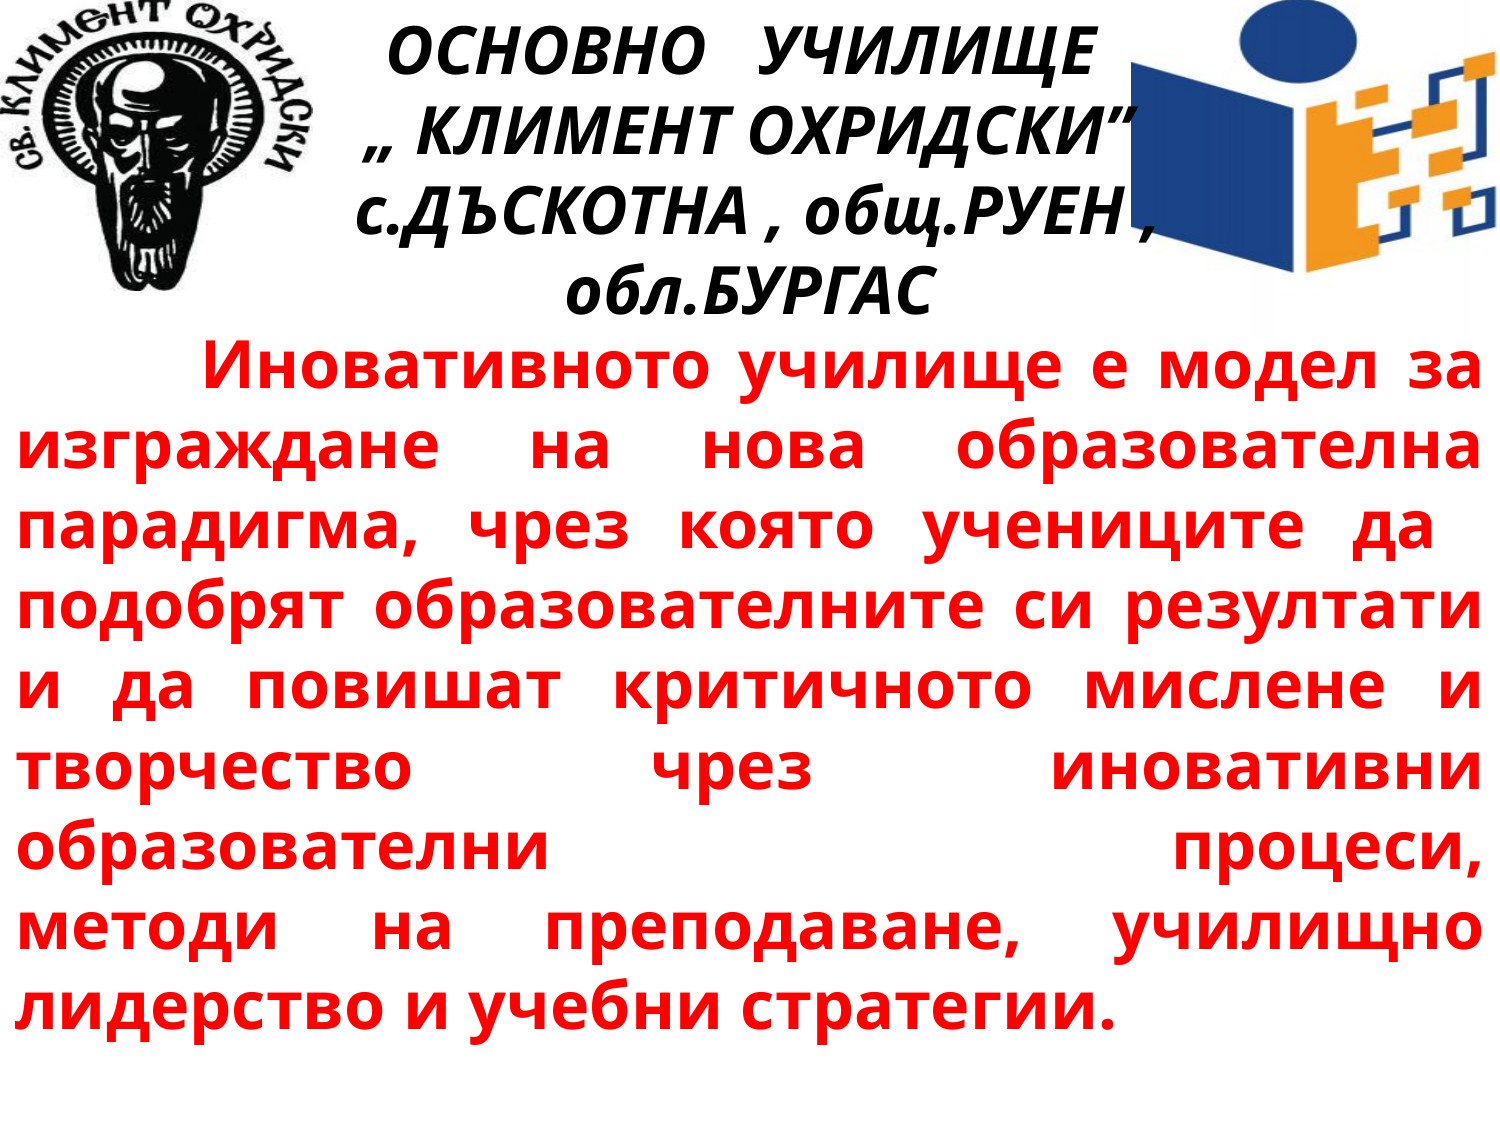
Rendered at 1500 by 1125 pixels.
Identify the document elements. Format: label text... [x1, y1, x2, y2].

picture [0, 0, 314, 291]
text_box ОСНОВНО УЧИЛИЩЕ „ КЛИМЕНТ ОХРИДСКИ” с.ДЪСКОТНА , общ.РУЕН , обл.БУРГАС [265, 0, 1129, 336]
picture [1131, 0, 1498, 339]
subtitle Иновативното училище е модел за изграждане на нова образователна парадигма, чрез която учениците да подобрят образователните си резултати и да повишат критичното мислене и творчество чрез иновативни образователни процеси, методи на преподаване, училищно лидерство и учебни стратегии. [0, 314, 1500, 1083]
